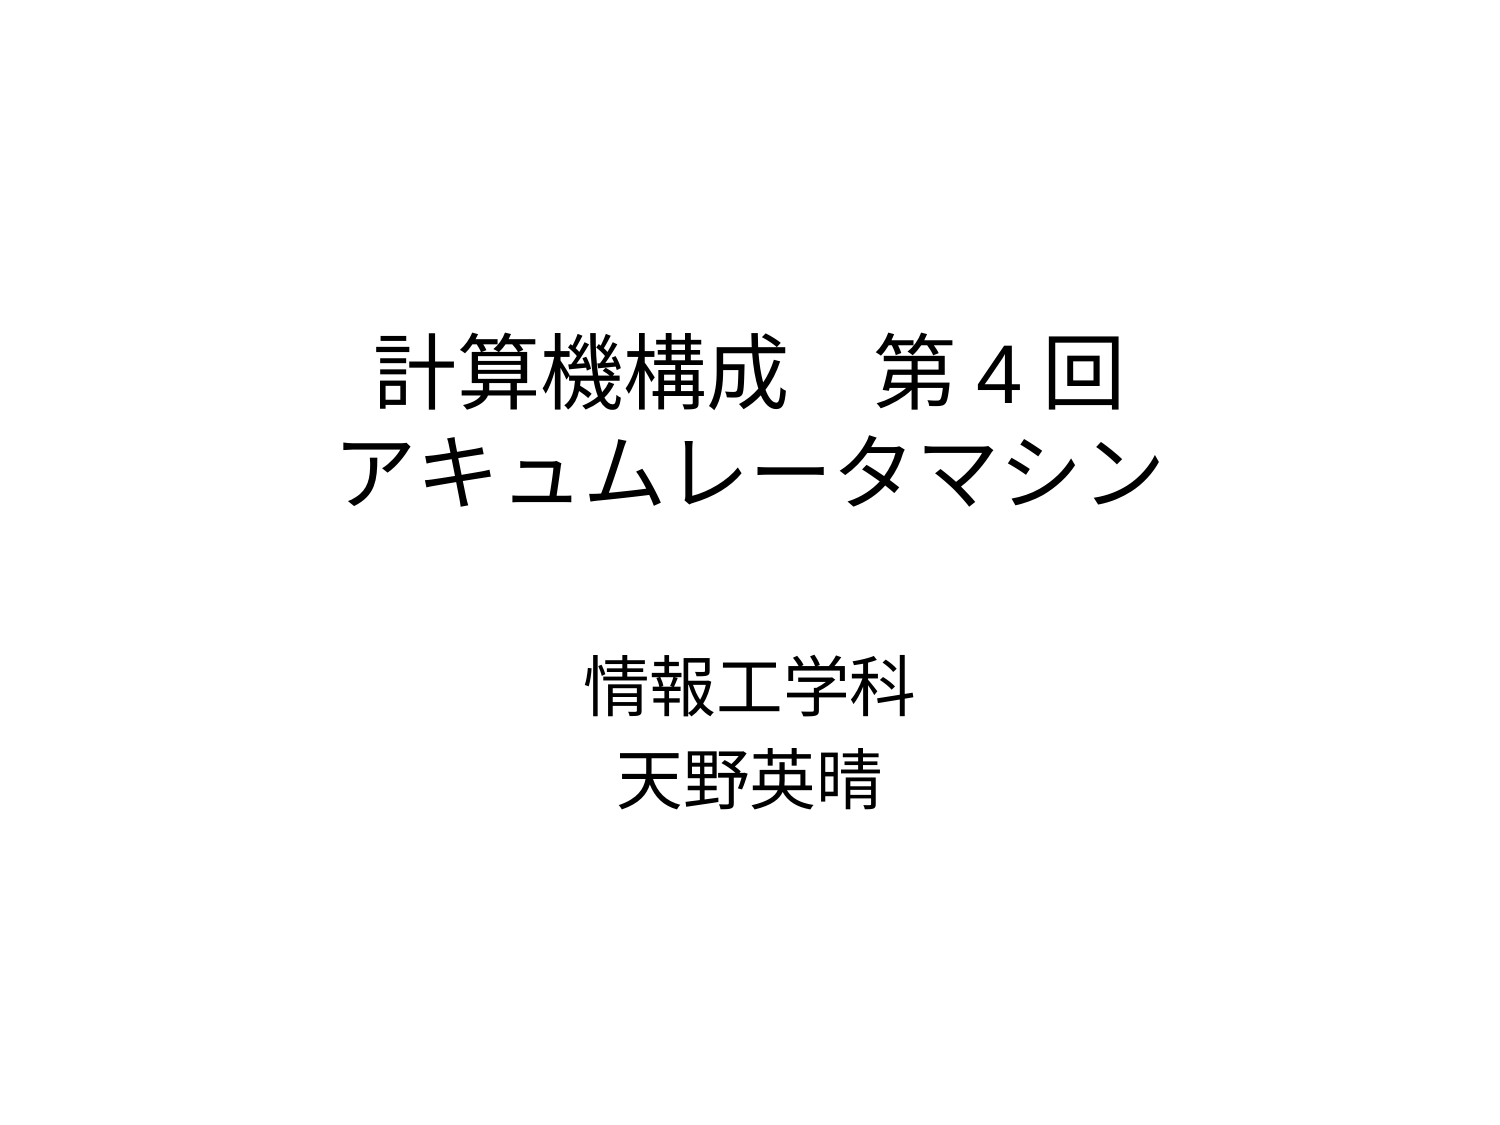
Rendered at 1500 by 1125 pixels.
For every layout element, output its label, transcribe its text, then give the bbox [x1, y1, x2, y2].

title 計算機構成 第4回 アキュムレータマシン [112, 349, 1388, 591]
subtitle 情報工学科 天野英晴 [225, 637, 1275, 925]
